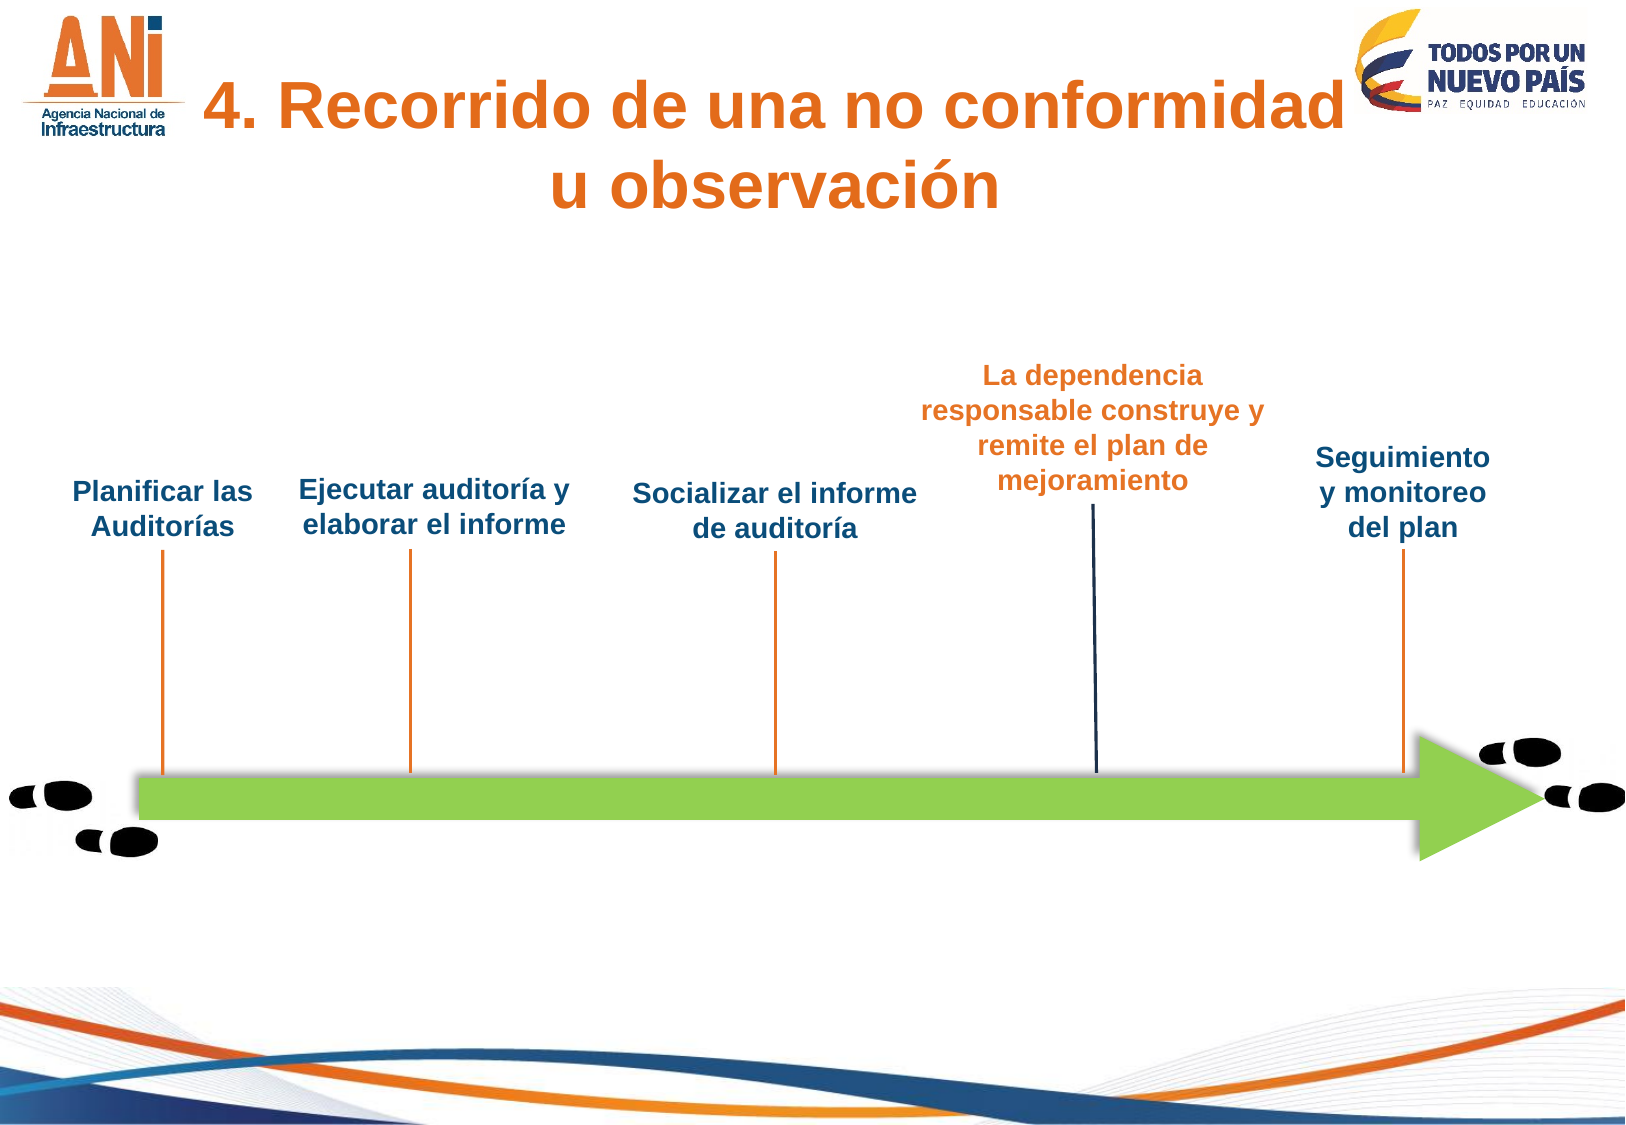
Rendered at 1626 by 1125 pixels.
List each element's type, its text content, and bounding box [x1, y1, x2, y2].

text_box 4. Recorrido de una no conformidad u observación [174, 54, 1377, 230]
text_box La dependencia responsable construye y remite el plan de mejoramiento [899, 349, 1287, 504]
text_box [1092, 505, 1097, 774]
picture [1479, 702, 1625, 848]
text_box Ejecutar auditoría y elaborar el informe [280, 462, 589, 548]
picture [0, 987, 1625, 1125]
picture [8, 744, 159, 894]
text_box Planificar las Auditorías [56, 465, 269, 550]
picture [1354, 7, 1588, 114]
picture [21, 15, 188, 137]
text_box Seguimiento y monitoreo del plan [1296, 430, 1510, 551]
text_box Socializar el informe de auditoría [615, 467, 935, 552]
